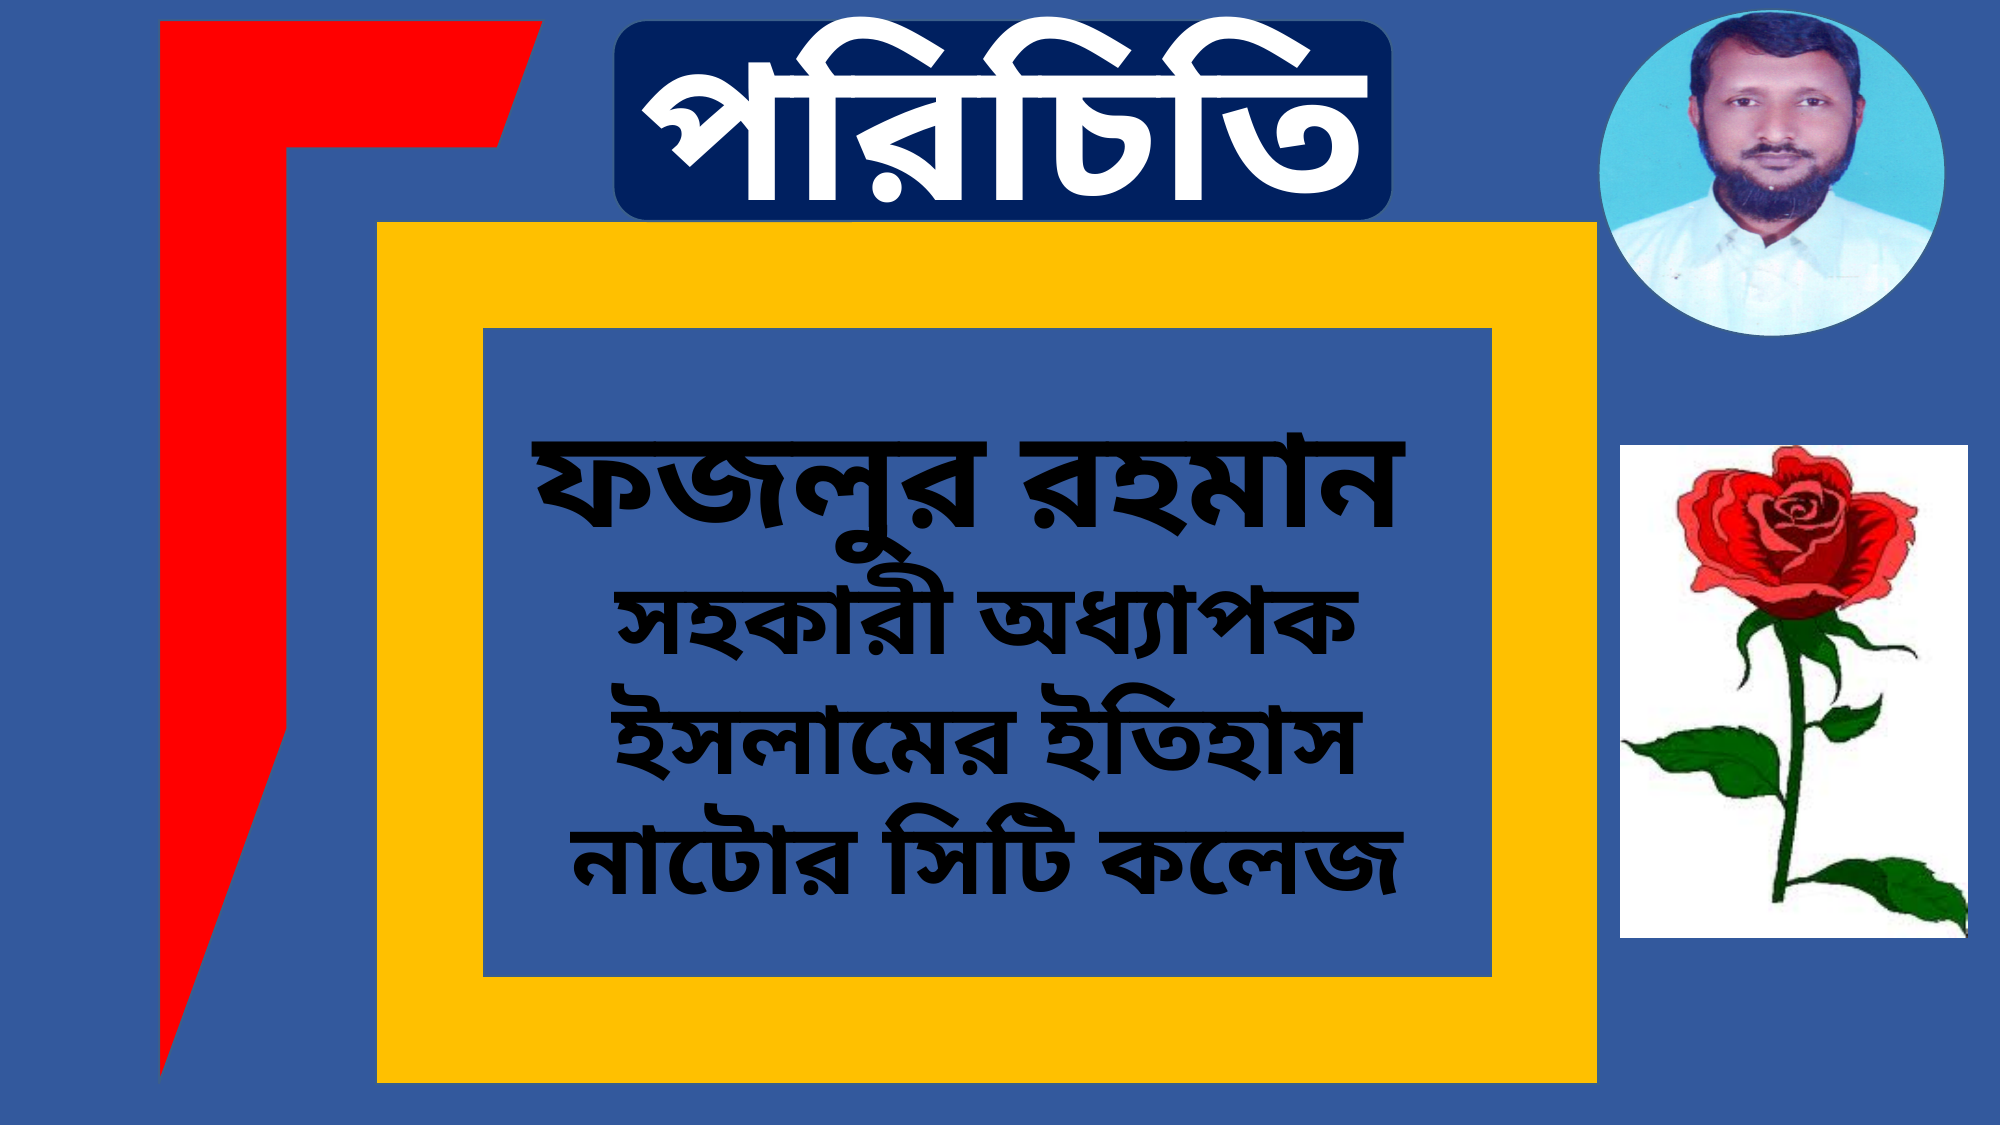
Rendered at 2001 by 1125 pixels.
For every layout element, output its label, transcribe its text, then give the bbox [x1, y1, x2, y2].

text_box ফজলুর রহমান সহকারী অধ্যাপক ইসলামের ইতিহাস নাটোর সিটি কলেজ [375, 220, 1600, 1085]
text_box [157, 19, 546, 1084]
picture [1620, 445, 1968, 939]
text_box পরিচিতি [612, 19, 1394, 223]
text_box [1597, 8, 1947, 338]
